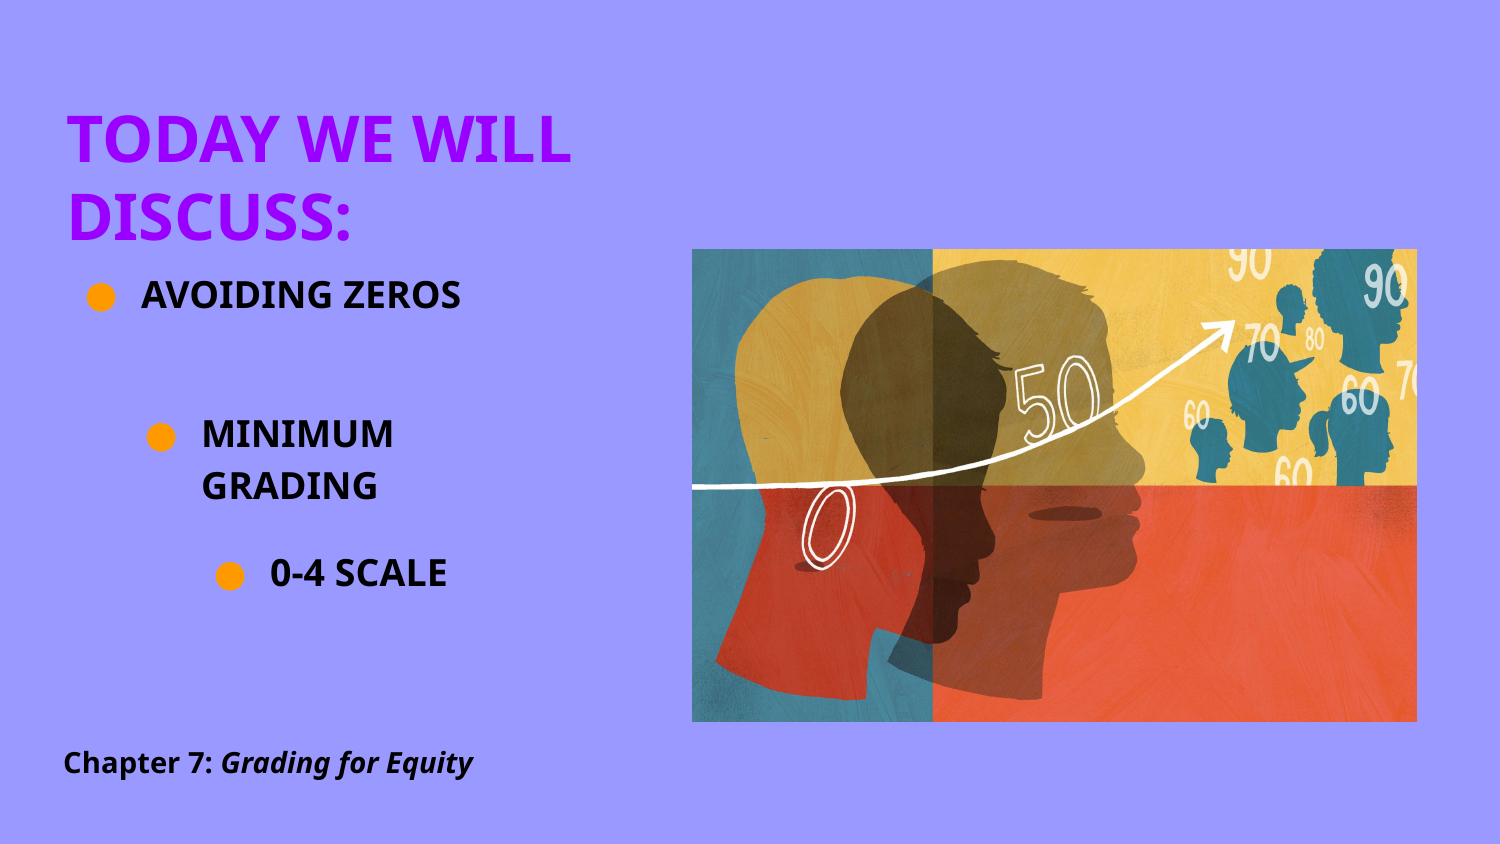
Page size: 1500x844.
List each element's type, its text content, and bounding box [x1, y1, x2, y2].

picture [692, 248, 1417, 722]
text_box MINIMUM GRADING [111, 388, 581, 456]
text_box Chapter 7: Grading for Equity [48, 729, 612, 789]
text_box 0-4 SCALE [180, 527, 673, 587]
list AVOIDING ZEROS [51, 249, 504, 317]
title TODAY WE WILL DISCUSS: [51, 83, 874, 178]
